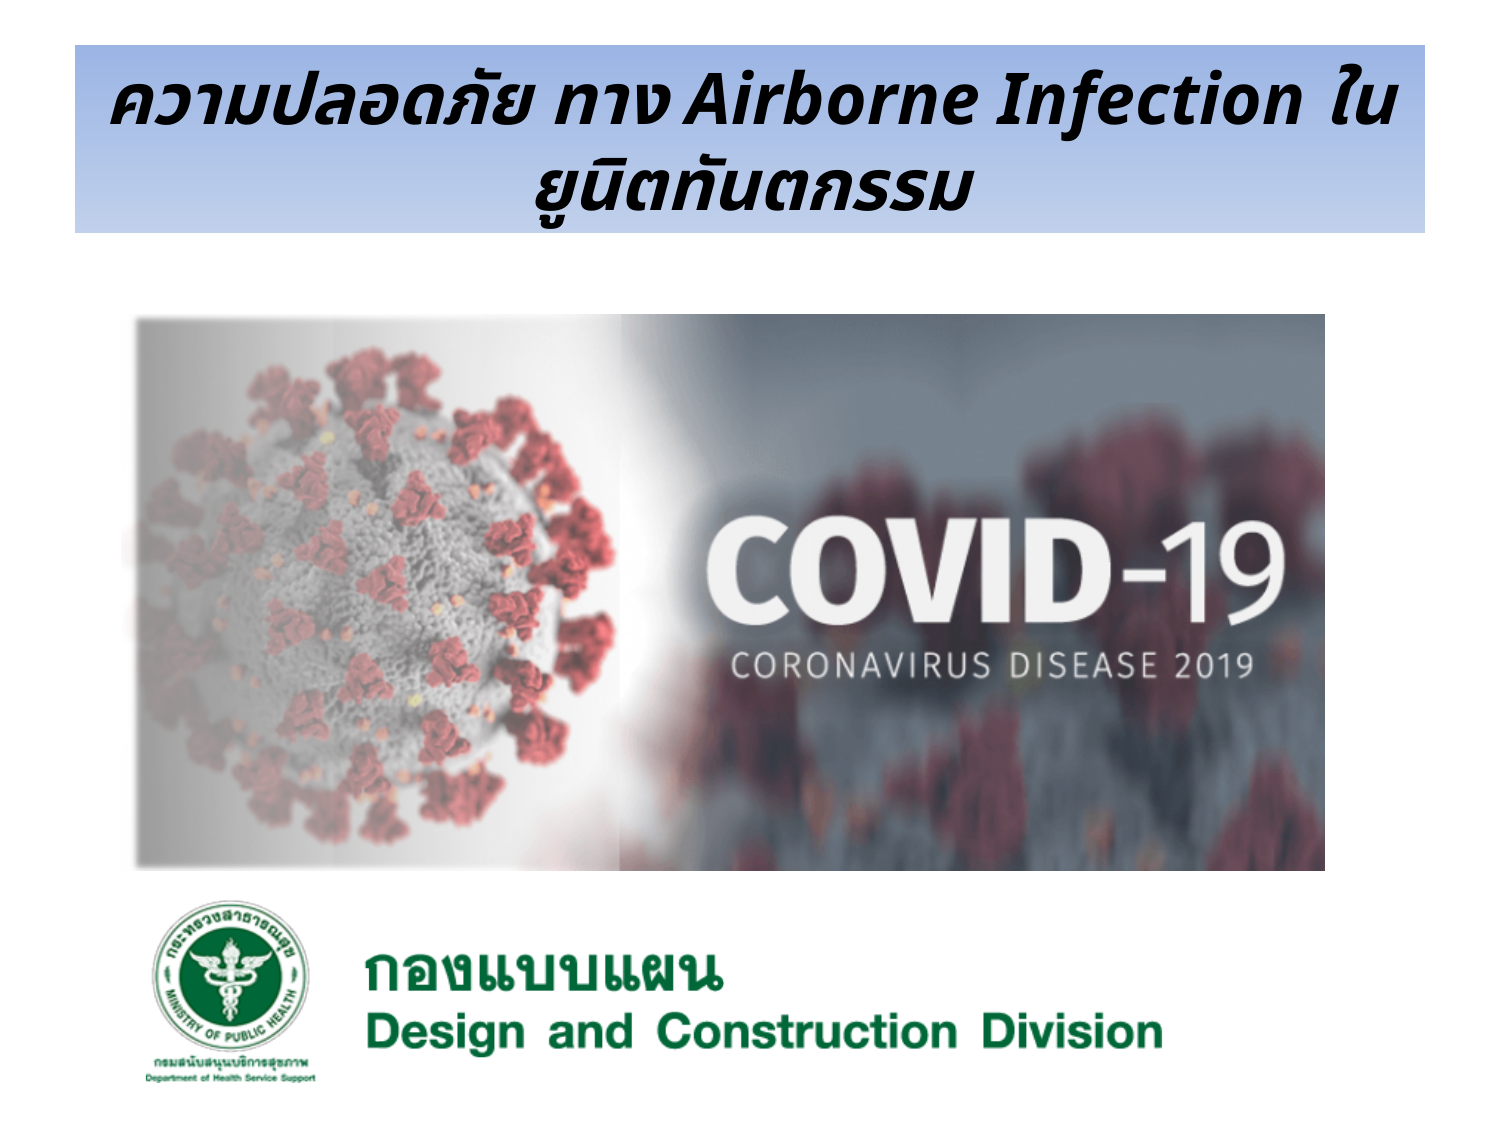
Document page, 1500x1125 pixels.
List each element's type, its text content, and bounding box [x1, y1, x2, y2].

title ความปลอดภัย ทาง Airborne Infection ใน ยูนิตทันตกรรม [75, 45, 1425, 233]
picture [121, 314, 1326, 871]
picture [143, 892, 1326, 1083]
